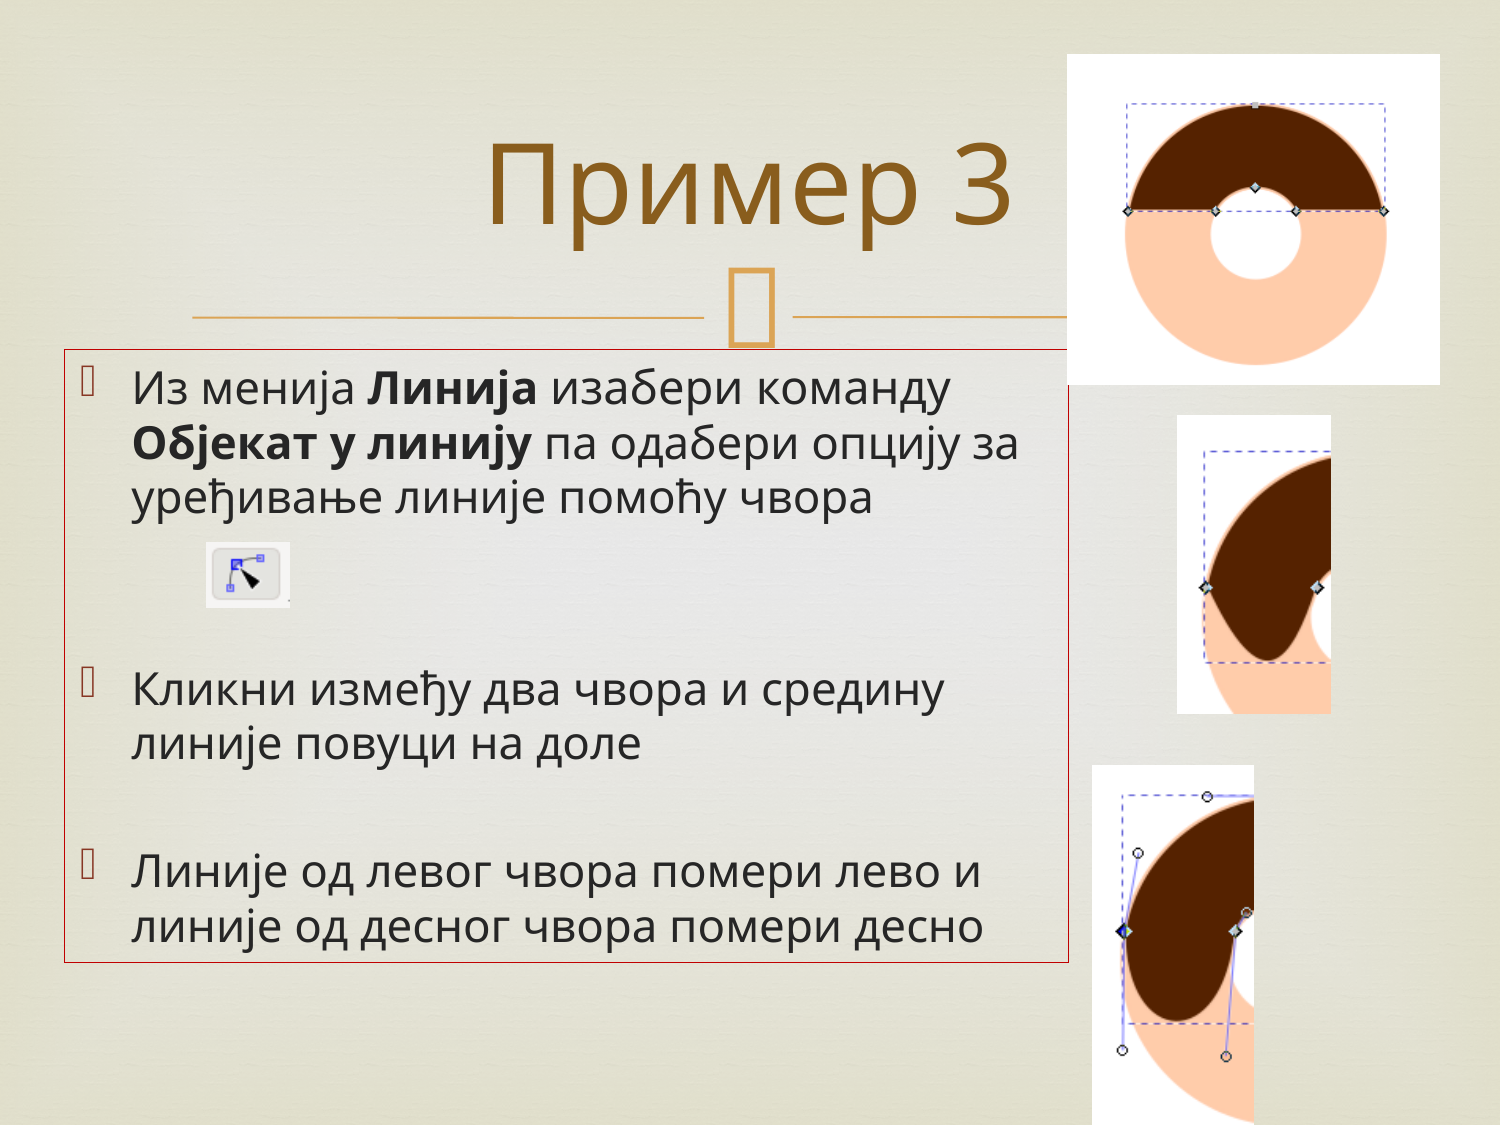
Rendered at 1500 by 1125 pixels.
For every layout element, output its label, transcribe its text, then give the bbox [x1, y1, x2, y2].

picture [1092, 765, 1255, 1125]
title Пример 3 [112, 93, 1061, 267]
picture [1176, 414, 1331, 715]
list Из менија Линија изабери команду Објекат у линију па одабери опцију за уређивање линије помоћу чвора Кликни између два чвора и средину линије повуци на доле Линије од левог чвора помери лево и линије од десног чвора помери десно [64, 349, 1069, 963]
picture [206, 541, 290, 609]
picture [1067, 53, 1441, 386]
